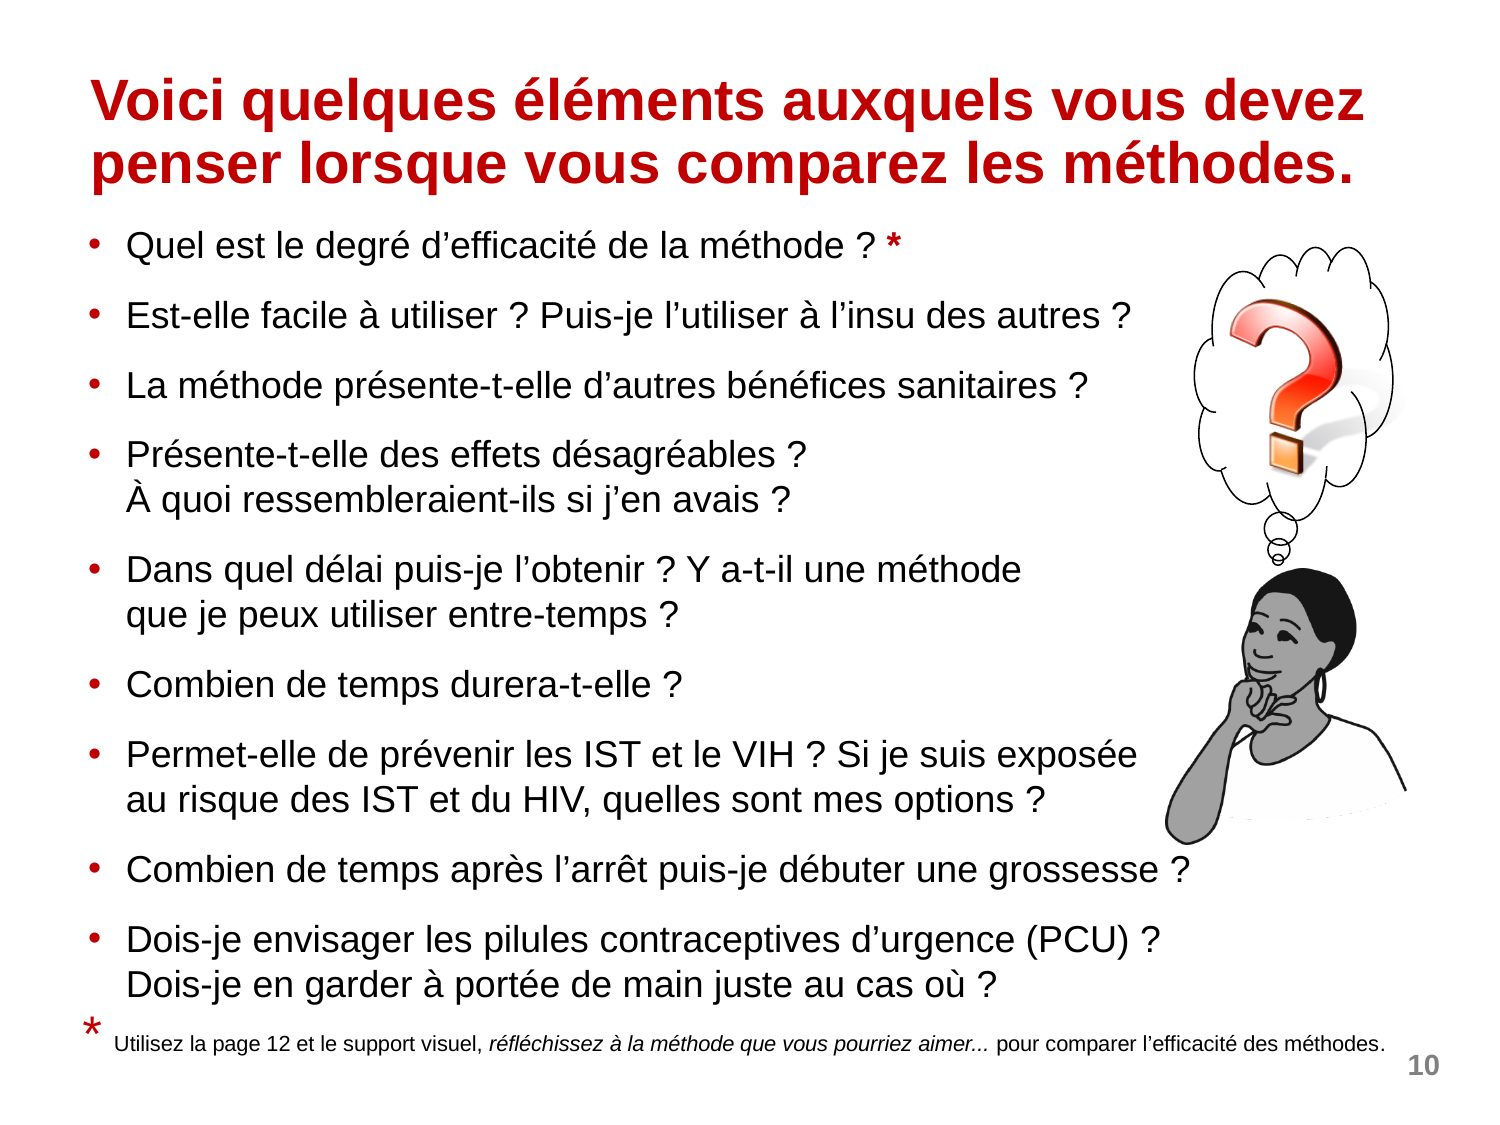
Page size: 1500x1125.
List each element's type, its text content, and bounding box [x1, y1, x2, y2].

slide_number 10 [1105, 1038, 1456, 1117]
picture [1202, 286, 1407, 491]
text_box Quel est le degré d’efficacité de la méthode ? * Est-elle facile à utiliser ? Puis-je l’utiliser à l’insu des autres ? La méthode présente-t-elle d’autres bénéfices sanitaires ? Présente-t-elle des effets désagréables ? À quoi ressembleraient-ils si j’en avais ? Dans quel délai puis-je l’obtenir ? Y a-t-il une méthode que je peux utiliser entre-temps ? Combien de temps durera-t-elle ? Permet-elle de prévenir les IST et le VIH ? Si je suis exposée au risque des IST et du HIV, quelles sont mes options ? Combien de temps après l’arrêt puis-je débuter une grossesse ? Dois-je envisager les pilules contraceptives d’urgence (PCU) ? Dois-je en garder à portée de main juste au cas où ? [73, 213, 1500, 1013]
picture [1164, 568, 1407, 845]
text_box [1238, 499, 1266, 505]
text_box [1264, 499, 1320, 566]
text_box Voici quelques éléments auxquels vous devez penser lorsque vous comparez les méthodes. [75, 62, 1412, 204]
text_box [1223, 247, 1375, 285]
text_box * Utilisez la page 12 et le support visuel, réfléchissez à la méthode que vous pourriez aimer... pour comparer l’efficacité des méthodes. [65, 994, 1442, 1070]
